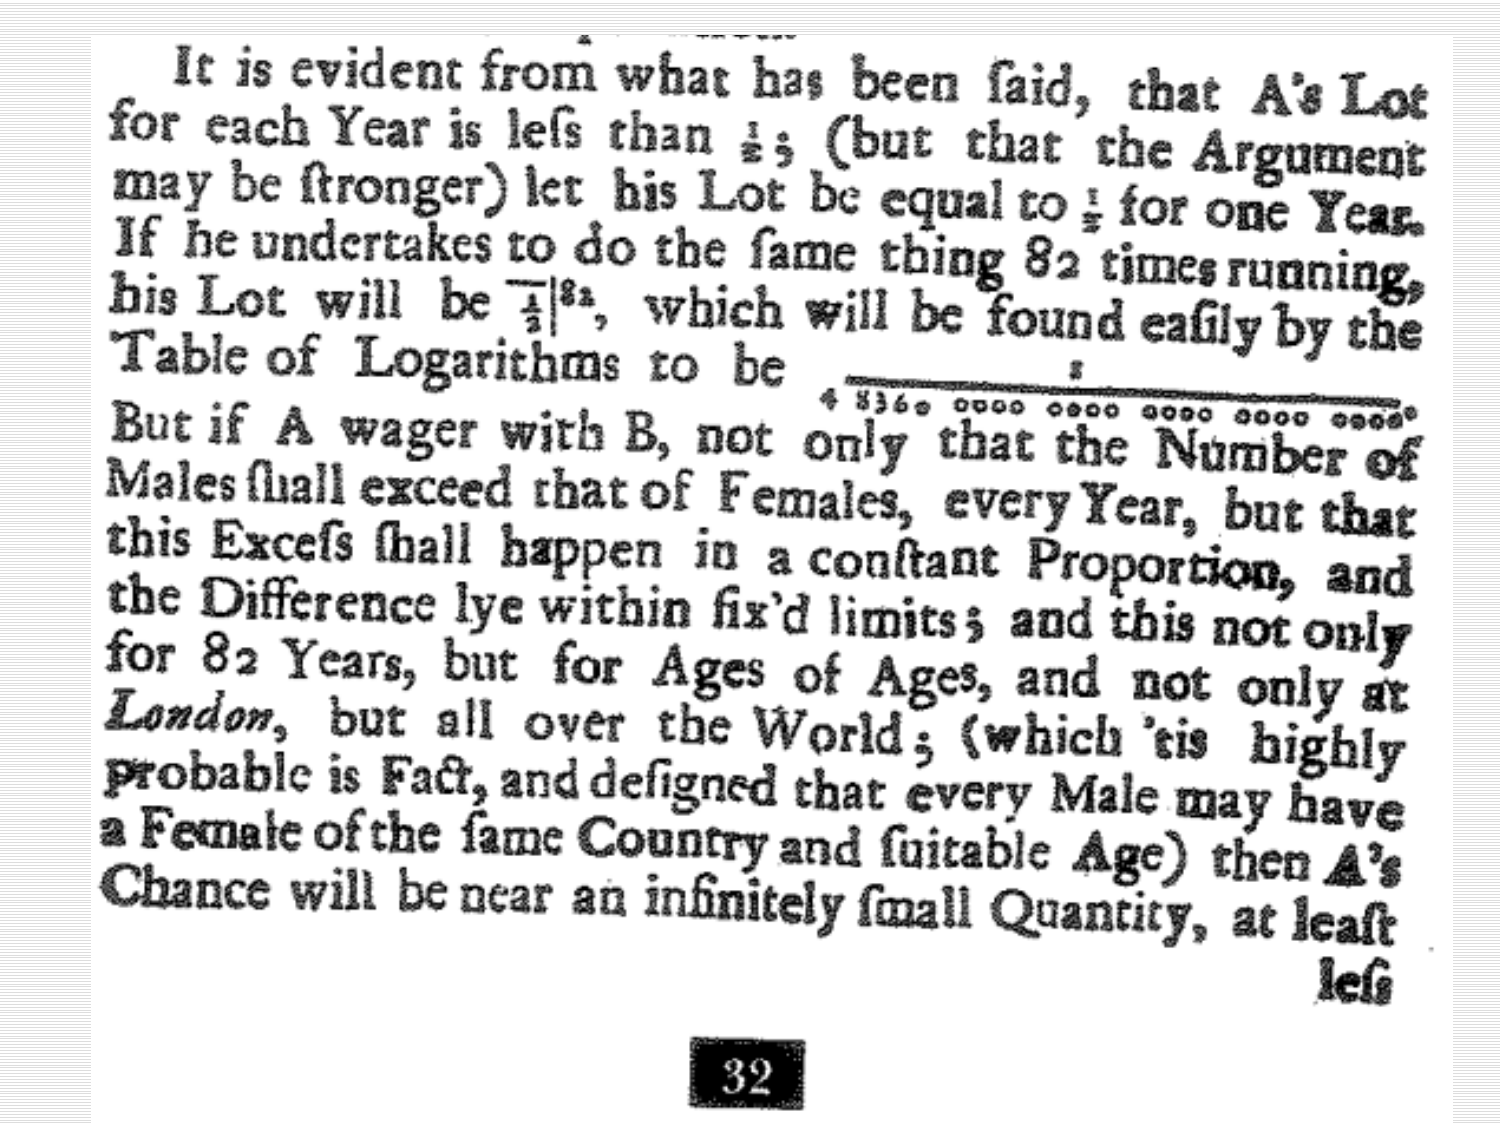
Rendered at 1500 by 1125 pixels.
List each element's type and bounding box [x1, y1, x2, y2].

picture [91, 34, 1453, 1125]
